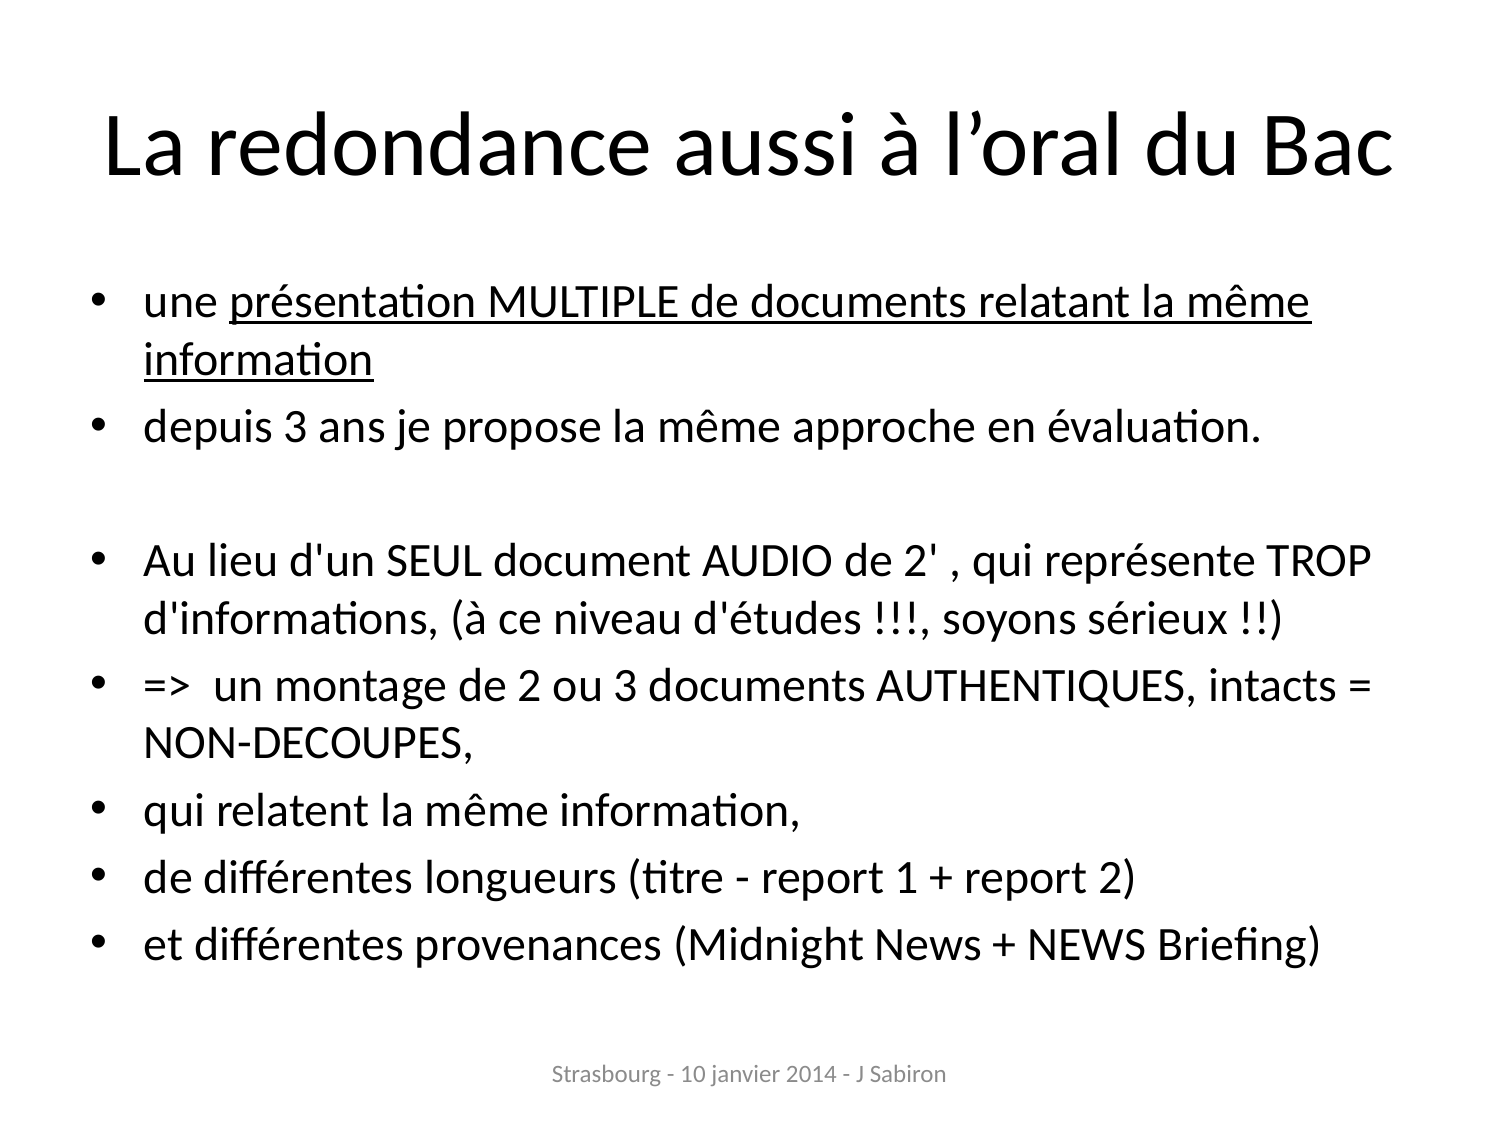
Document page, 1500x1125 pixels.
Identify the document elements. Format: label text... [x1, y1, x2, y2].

list une présentation MULTIPLE de documents relatant la même information depuis 3 ans je propose la même approche en évaluation. Au lieu d'un SEUL document AUDIO de 2' , qui représente TROP d'informations, (à ce niveau d'études !!!, soyons sérieux !!) => un montage de 2 ou 3 documents AUTHENTIQUES, intacts = NON-DECOUPES, qui relatent la même information, de différentes longueurs (titre - report 1 + report 2) et différentes provenances (Midnight News + NEWS Briefing) [75, 262, 1469, 1005]
footer Strasbourg - 10 janvier 2014 - J Sabiron [512, 1042, 988, 1103]
title La redondance aussi à l’oral du Bac [75, 45, 1425, 233]
